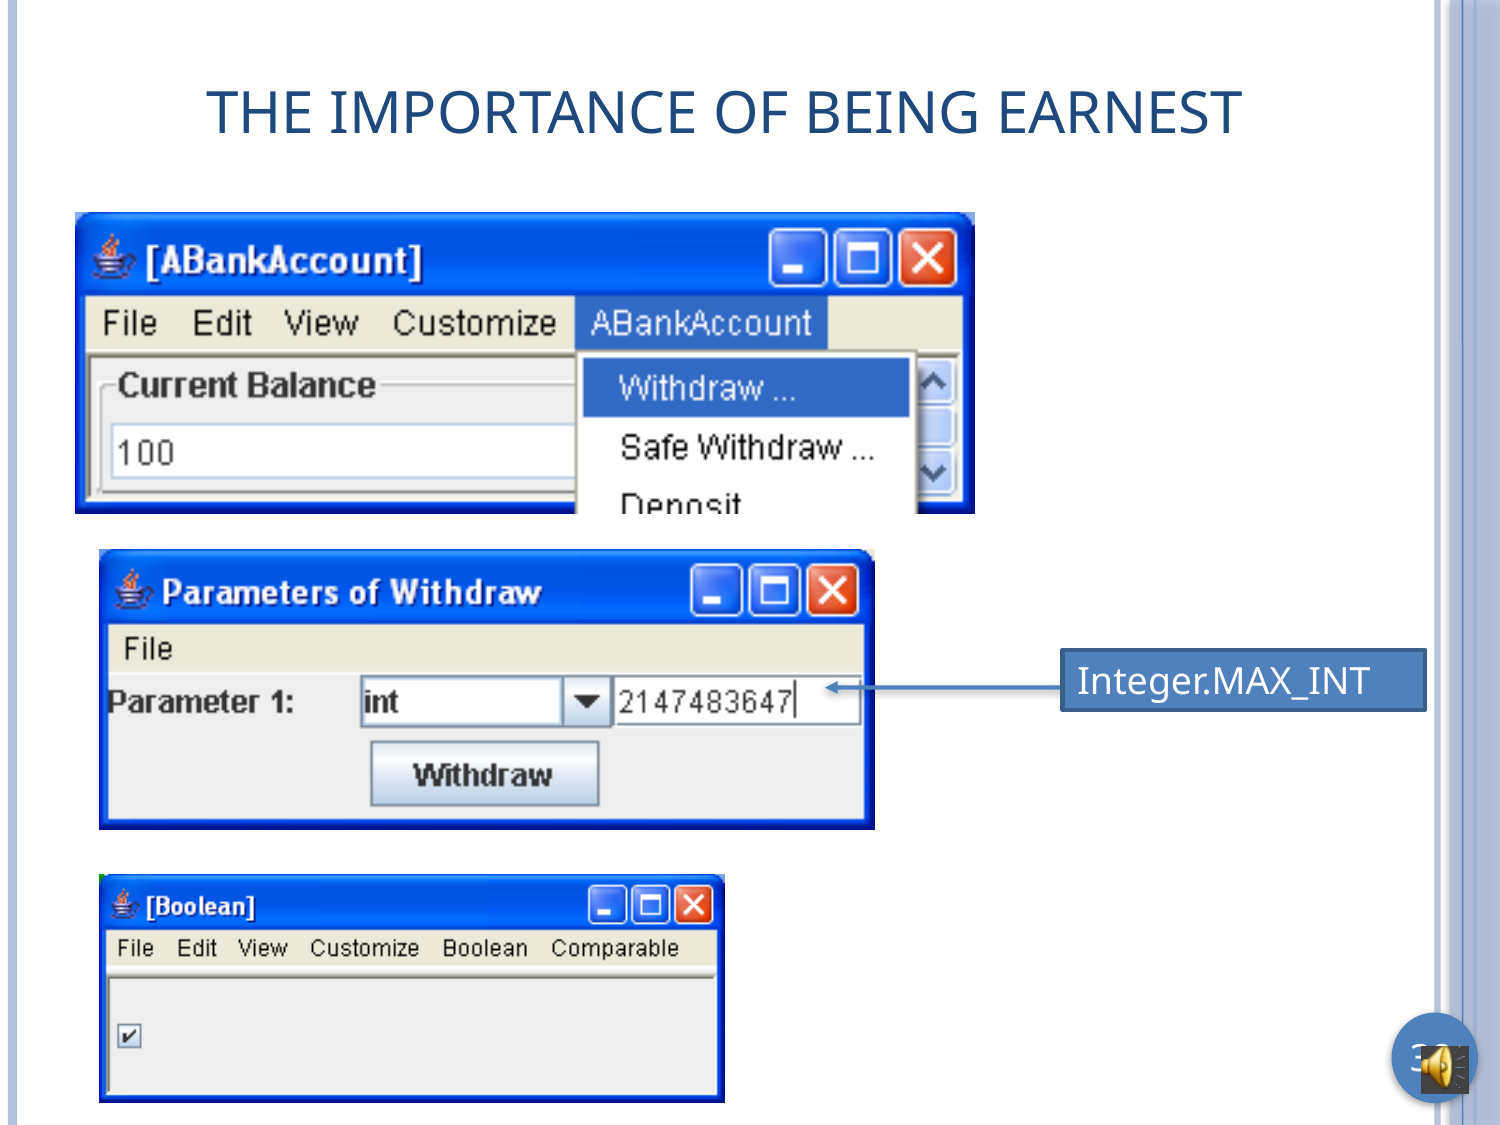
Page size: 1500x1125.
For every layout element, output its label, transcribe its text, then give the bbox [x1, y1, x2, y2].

picture [99, 549, 876, 830]
picture [74, 211, 976, 514]
picture [99, 874, 726, 1104]
picture [1419, 1044, 1471, 1096]
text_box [824, 649, 1426, 712]
title The Importance of Being Earnest [75, 45, 1375, 175]
